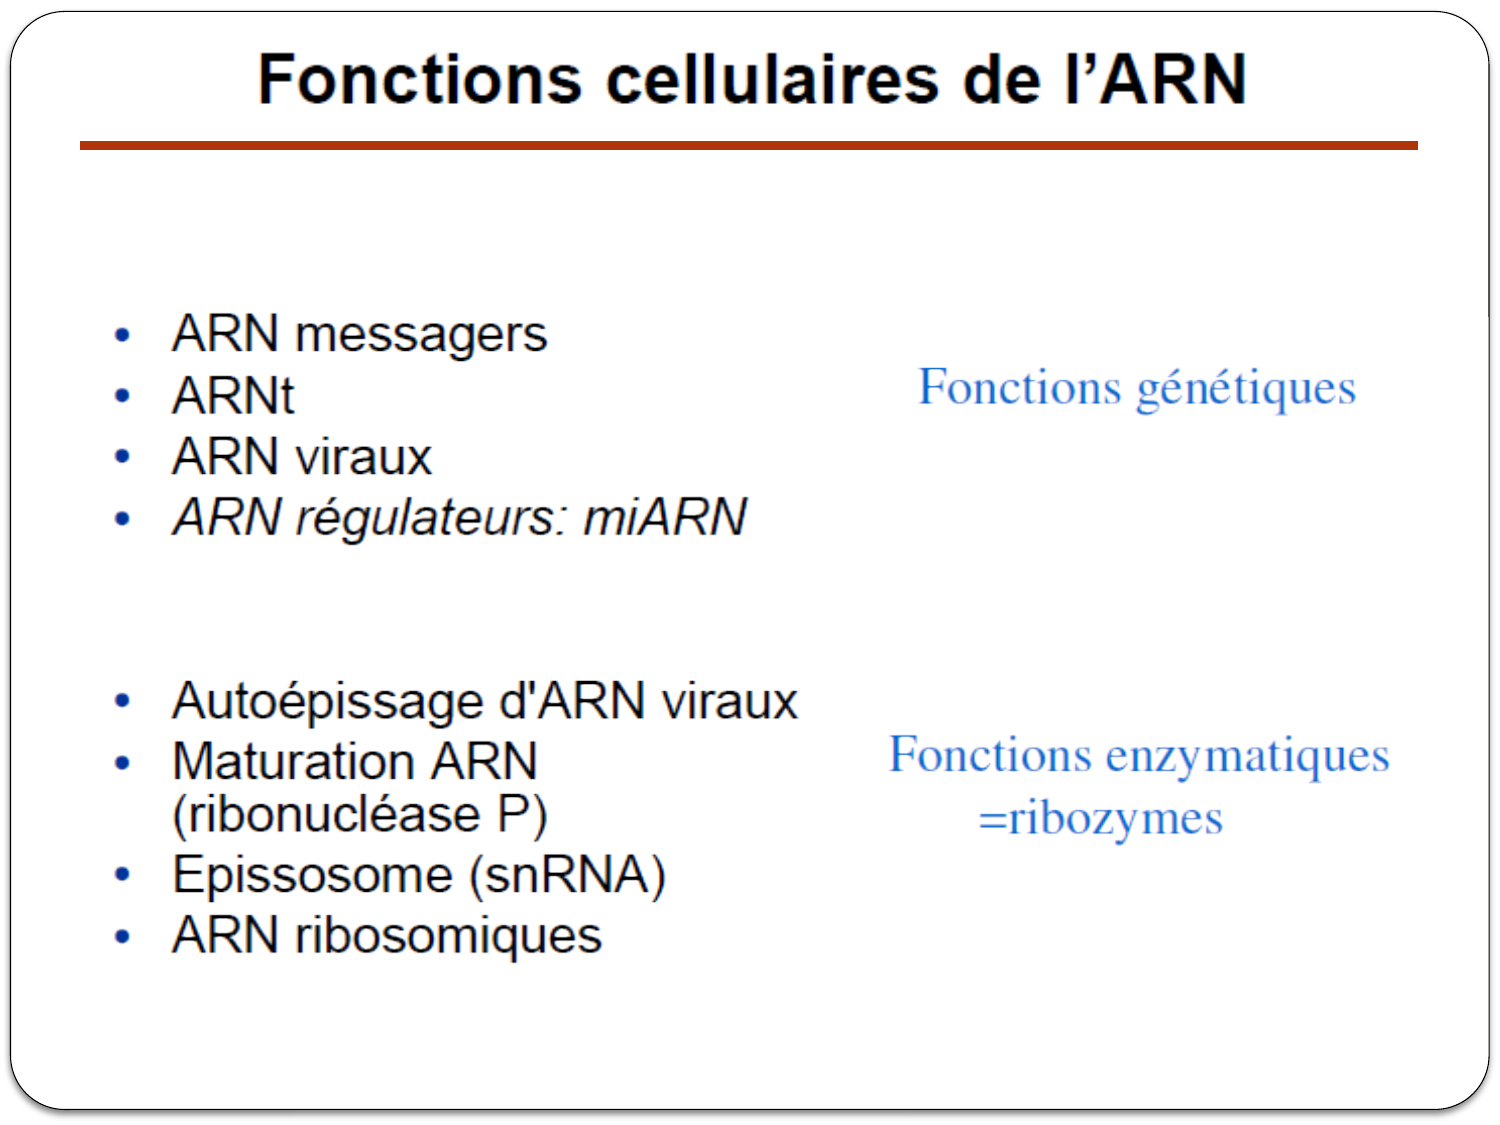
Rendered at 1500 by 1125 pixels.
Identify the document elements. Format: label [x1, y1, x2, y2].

picture [91, 283, 1409, 983]
picture [240, 37, 1259, 126]
